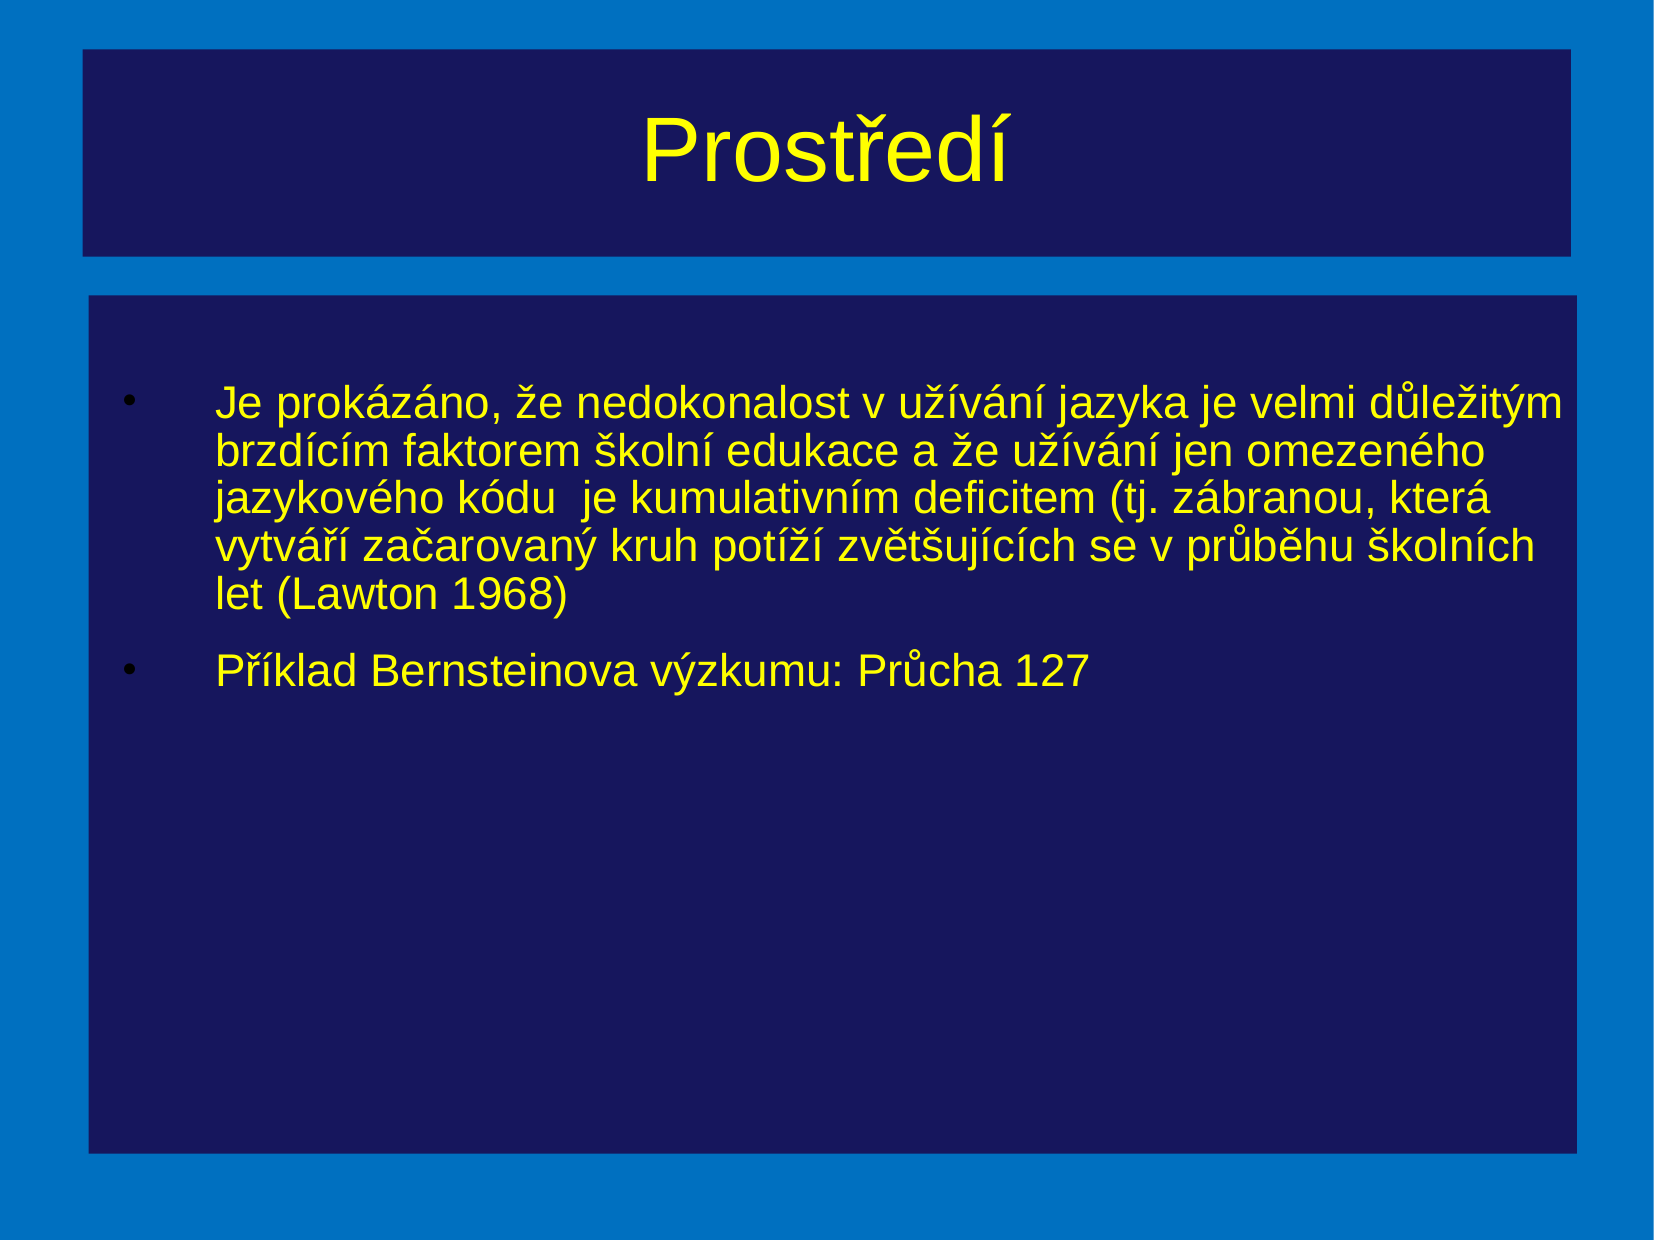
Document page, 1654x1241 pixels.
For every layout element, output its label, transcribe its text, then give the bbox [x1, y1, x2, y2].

list Je prokázáno, že nedokonalost v užívání jazyka je velmi důležitým brzdícím faktorem školní edukace a že užívání jen omezeného jazykového kódu je kumulativním deficitem (tj. zábranou, která vytváří začarovaný kruh potíží zvětšujících se v průběhu školních let (Lawton 1968) Příklad Bernsteinova výzkumu: Průcha 127 [88, 295, 1577, 1154]
title Prostředí [82, 49, 1571, 257]
